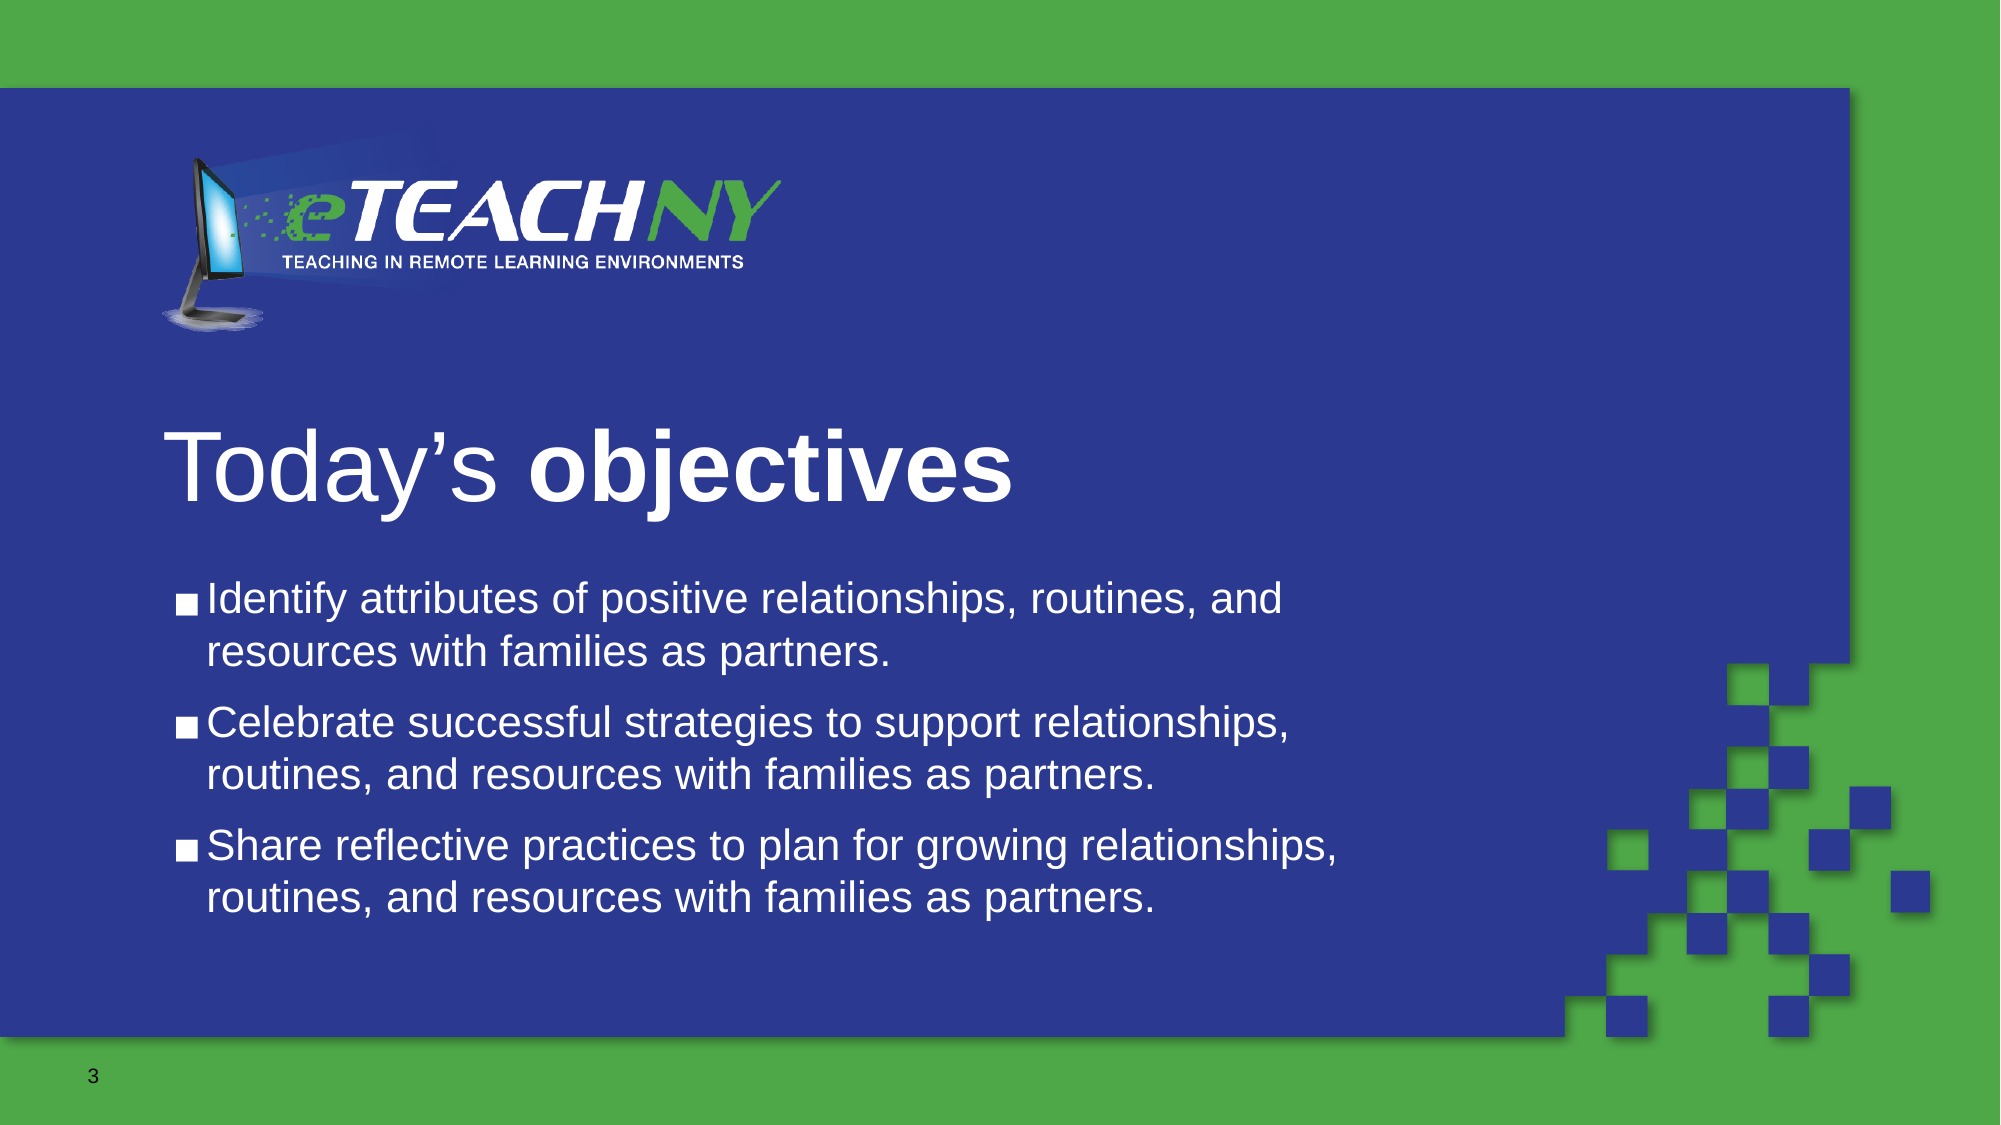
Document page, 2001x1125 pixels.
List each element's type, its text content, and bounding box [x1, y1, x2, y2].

slide_number 3 [87, 1062, 150, 1100]
list Identify attributes of positive relationships, routines, and resources with families as partners. Celebrate successful strategies to support relationships, routines, and resources with families as partners. Share reflective practices to plan for growing relationships, routines, and resources with families as partners. [162, 562, 1475, 938]
title Today’s objectives [162, 414, 1475, 562]
picture [0, 88, 1930, 1037]
